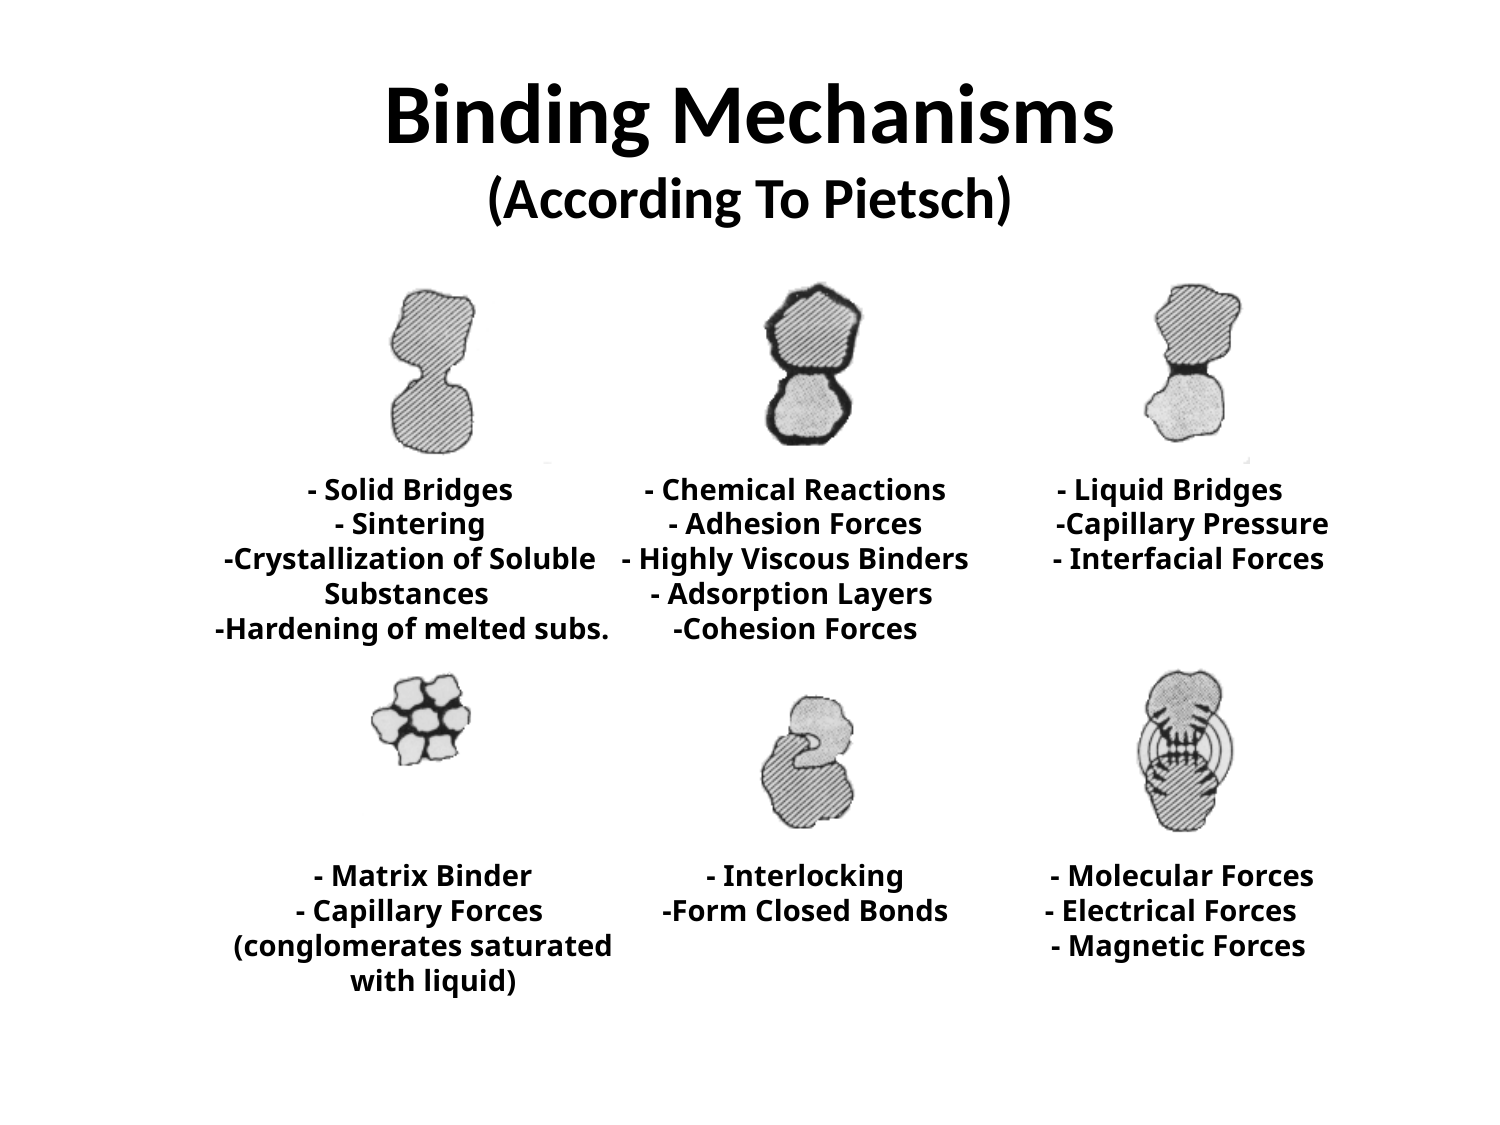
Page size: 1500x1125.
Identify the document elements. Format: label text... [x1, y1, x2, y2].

title Binding Mechanisms (According To Pietsch) [112, 50, 1388, 238]
text_box - Matrix Binder - Interlocking - Molecular Forces - Capillary Forces -Form Closed Bonds - Electrical Forces (conglomerates saturated - Magnetic Forces with liquid) [199, 849, 1463, 1005]
text_box - Solid Bridges - Chemical Reactions - Liquid Bridges - Sintering - Adhesion Forces -Capillary Pressure -Crystallization of Soluble - Highly Viscous Binders - Interfacial Forces Substances - Adsorption Layers -Hardening of melted subs. -Cohesion Forces [200, 463, 1438, 724]
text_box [362, 662, 1244, 847]
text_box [377, 259, 1251, 465]
